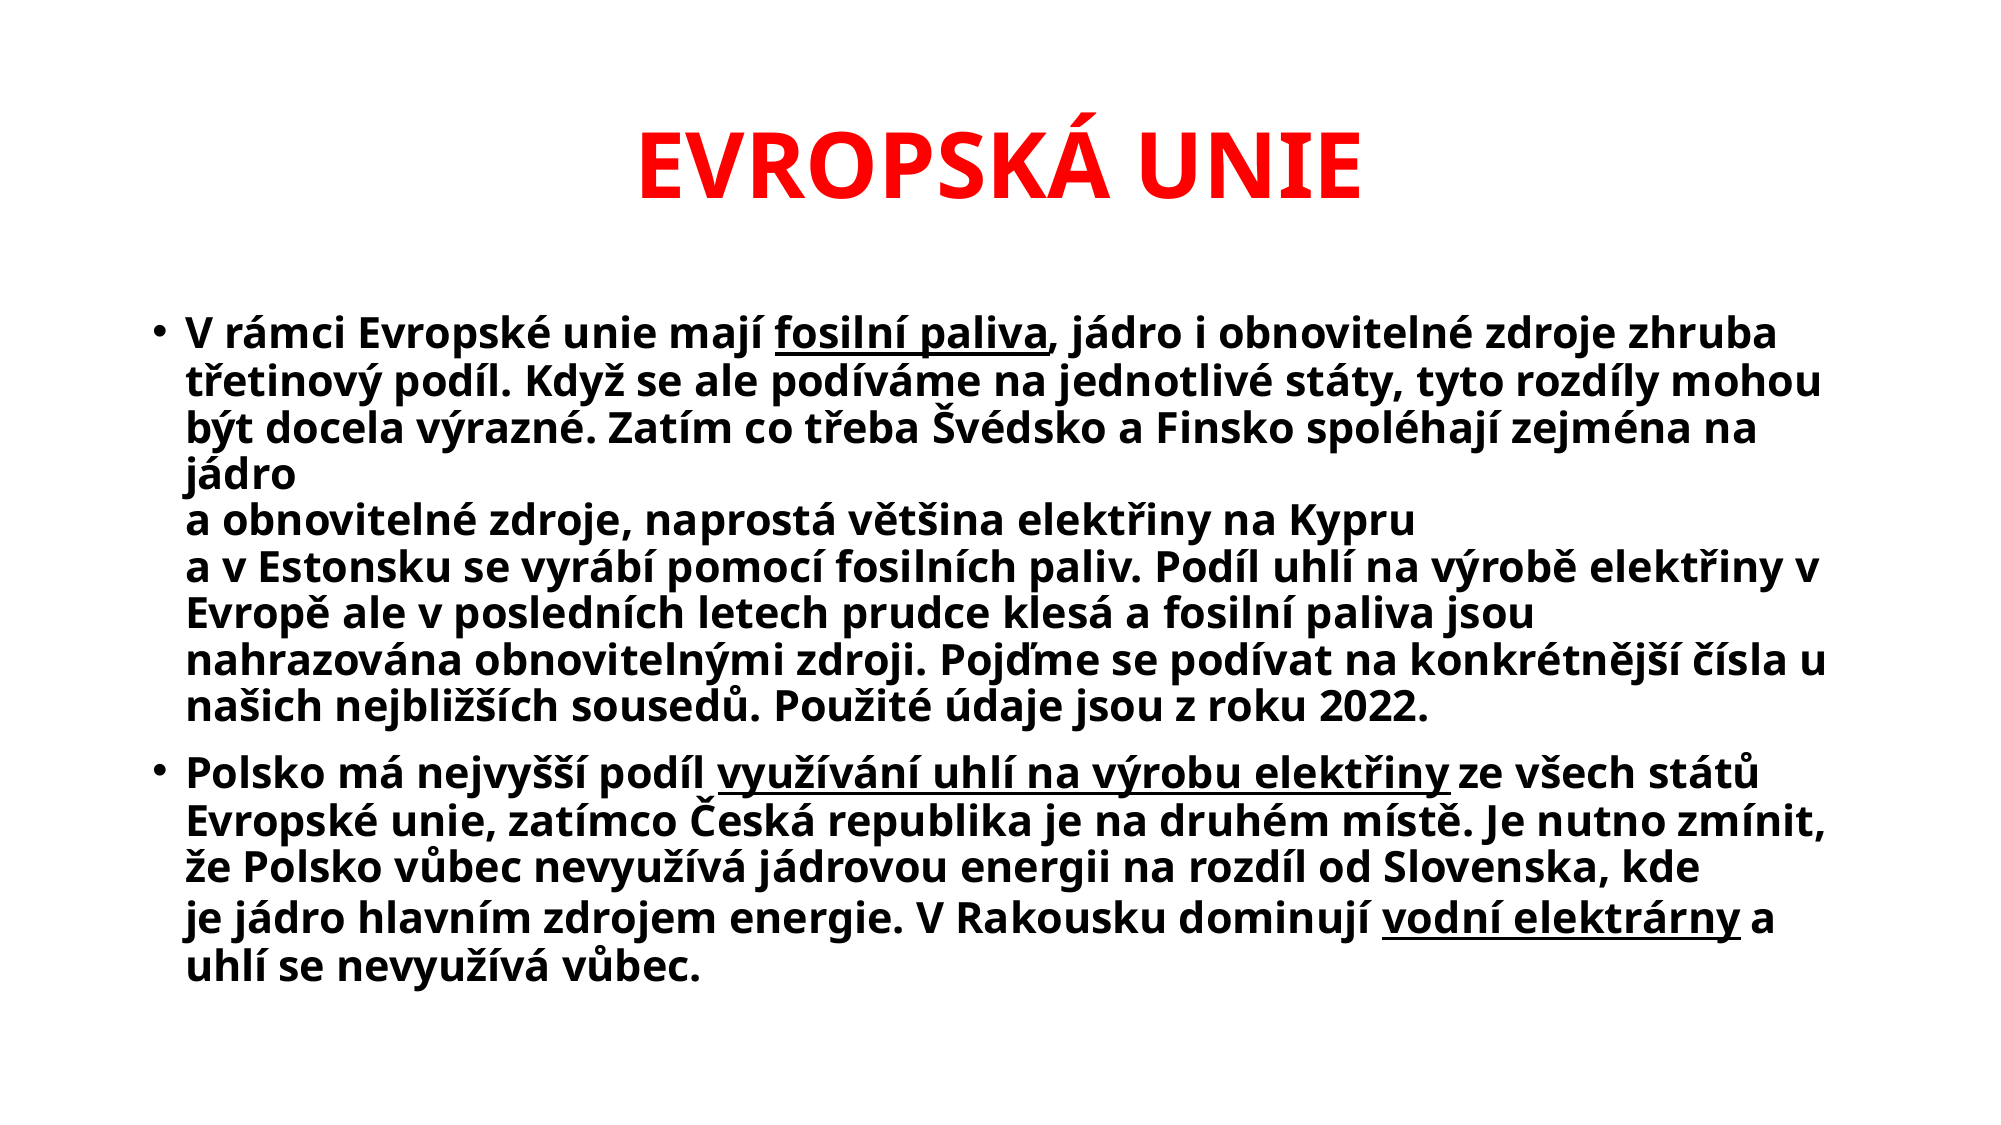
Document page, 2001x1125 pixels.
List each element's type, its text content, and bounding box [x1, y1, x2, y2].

title EVROPSKÁ UNIE [137, 59, 1863, 278]
list V rámci Evropské unie mají fosilní paliva, jádro i obnovitelné zdroje zhruba třetinový podíl. Když se ale podíváme na jednotlivé státy, tyto rozdíly mohou být docela výrazné. Zatím co třeba Švédsko a Finsko spoléhají zejména na jádro a obnovitelné zdroje, naprostá většina elektřiny na Kypru a v Estonsku se vyrábí pomocí fosilních paliv. Podíl uhlí na výrobě elektřiny v Evropě ale v posledních letech prudce klesá a fosilní paliva jsou nahrazována obnovitelnými zdroji. Pojďme se podívat na konkrétnější čísla u našich nejbližších sousedů. Použité údaje jsou z roku 2022. Polsko má nejvyšší podíl využívání uhlí na výrobu elektřiny ze všech států Evropské unie, zatímco Česká republika je na druhém místě. Je nutno zmínit, že Polsko vůbec nevyužívá jádrovou energii na rozdíl od Slovenska, kde je jádro hlavním zdrojem energie. V Rakousku dominují vodní elektrárny a uhlí se nevyužívá vůbec. [137, 299, 1863, 1014]
